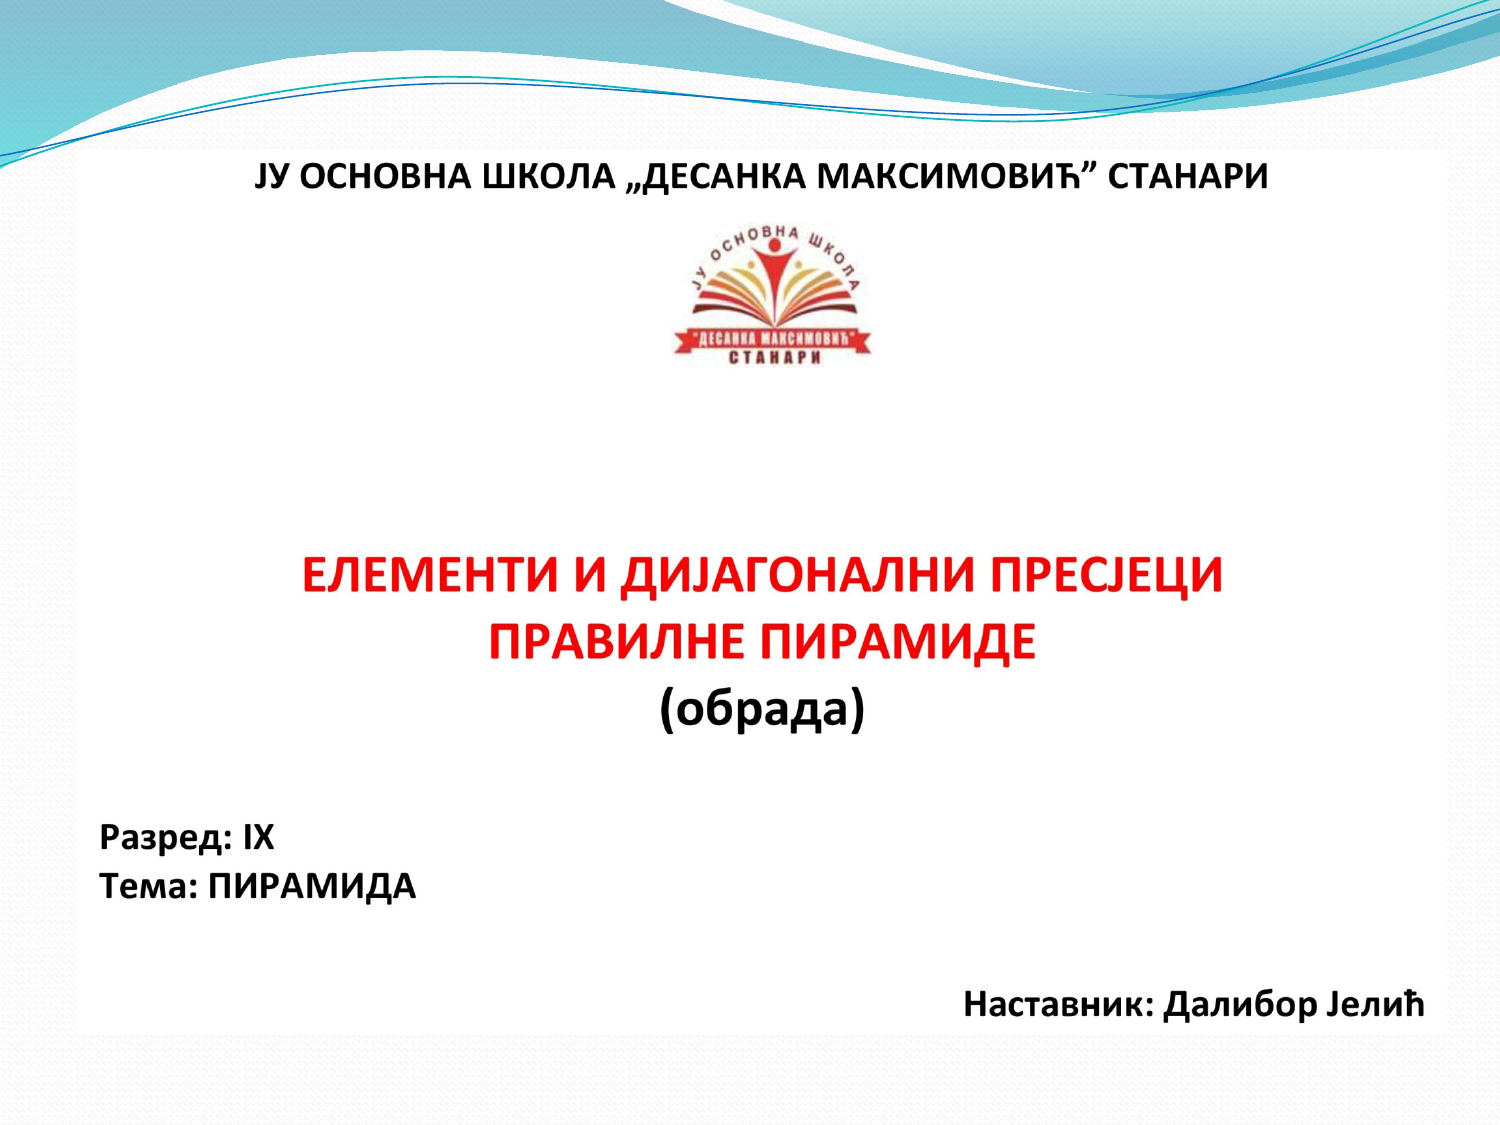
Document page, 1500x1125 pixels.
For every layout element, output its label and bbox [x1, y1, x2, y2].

picture [76, 148, 1448, 1036]
